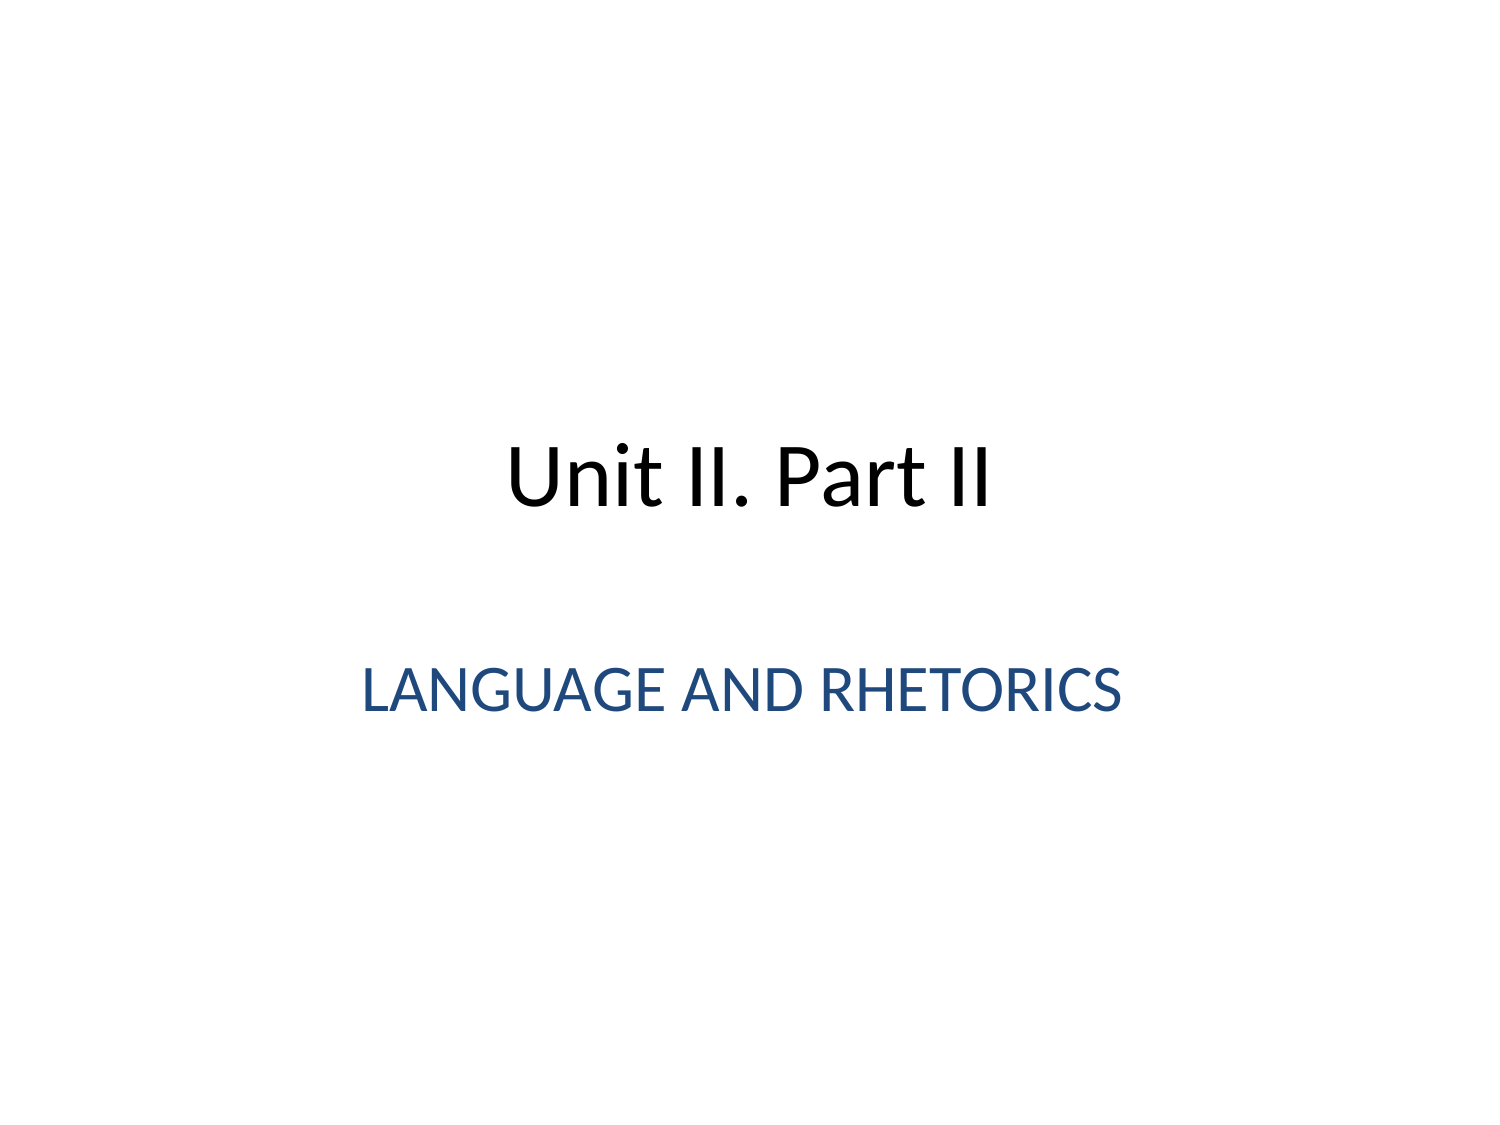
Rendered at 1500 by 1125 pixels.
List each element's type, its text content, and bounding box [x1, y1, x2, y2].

subtitle LANGUAGE AND RHETORICS [225, 637, 1275, 925]
title Unit II. Part II [112, 349, 1388, 591]
